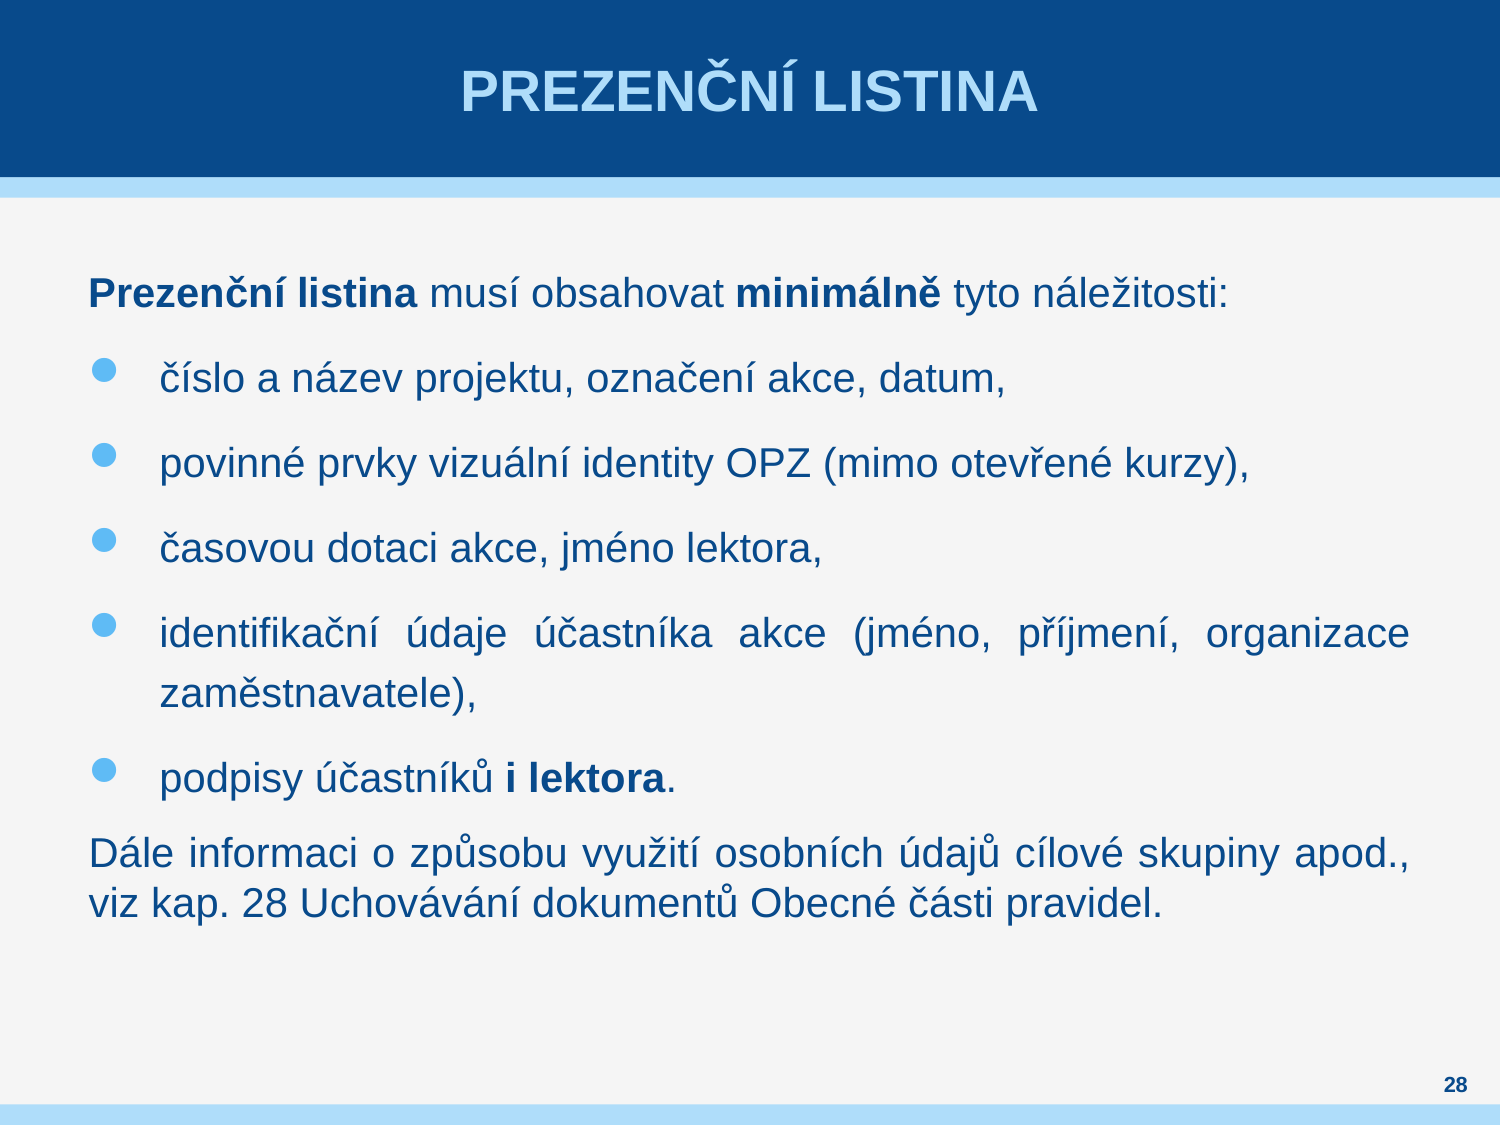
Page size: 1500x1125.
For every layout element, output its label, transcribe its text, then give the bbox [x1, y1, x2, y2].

list Prezenční listina musí obsahovat minimálně tyto náležitosti: číslo a název projektu, označení akce, datum, povinné prvky vizuální identity OPZ (mimo otevřené kurzy), časovou dotaci akce, jméno lektora, identifikační údaje účastníka akce (jméno, příjmení, organizace zaměstnavatele), podpisy účastníků i lektora. Dále informaci o způsobu využití osobních údajů cílové skupiny apod., viz kap. 28 Uchovávání dokumentů Obecné části pravidel. [88, 255, 1412, 1004]
title PREZENČNÍ LISTINA [59, 0, 1441, 178]
slide_number 28 [1417, 1068, 1495, 1099]
